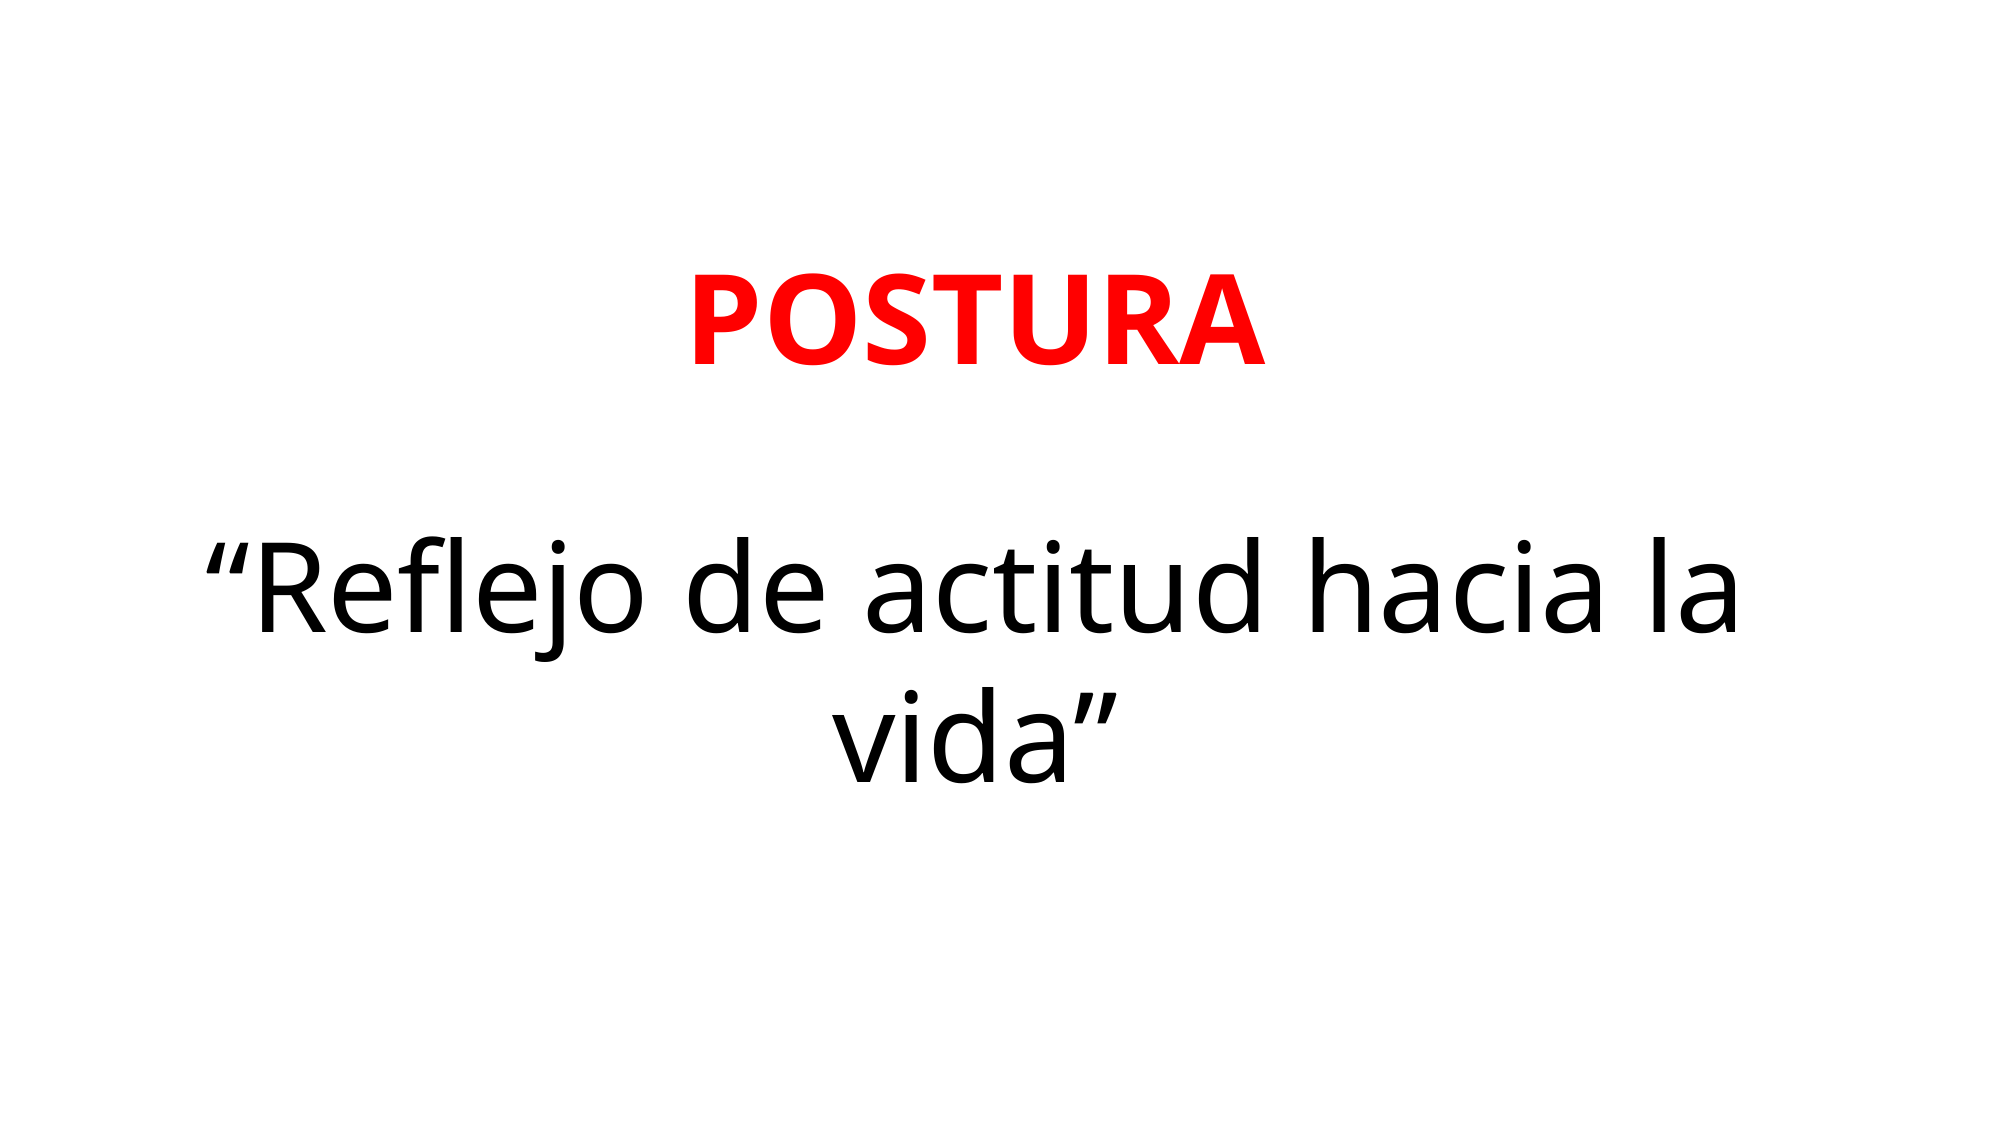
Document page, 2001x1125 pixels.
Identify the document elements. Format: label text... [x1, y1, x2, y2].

title POSTURA “Reflejo de actitud hacia la vida” [161, 237, 1790, 808]
